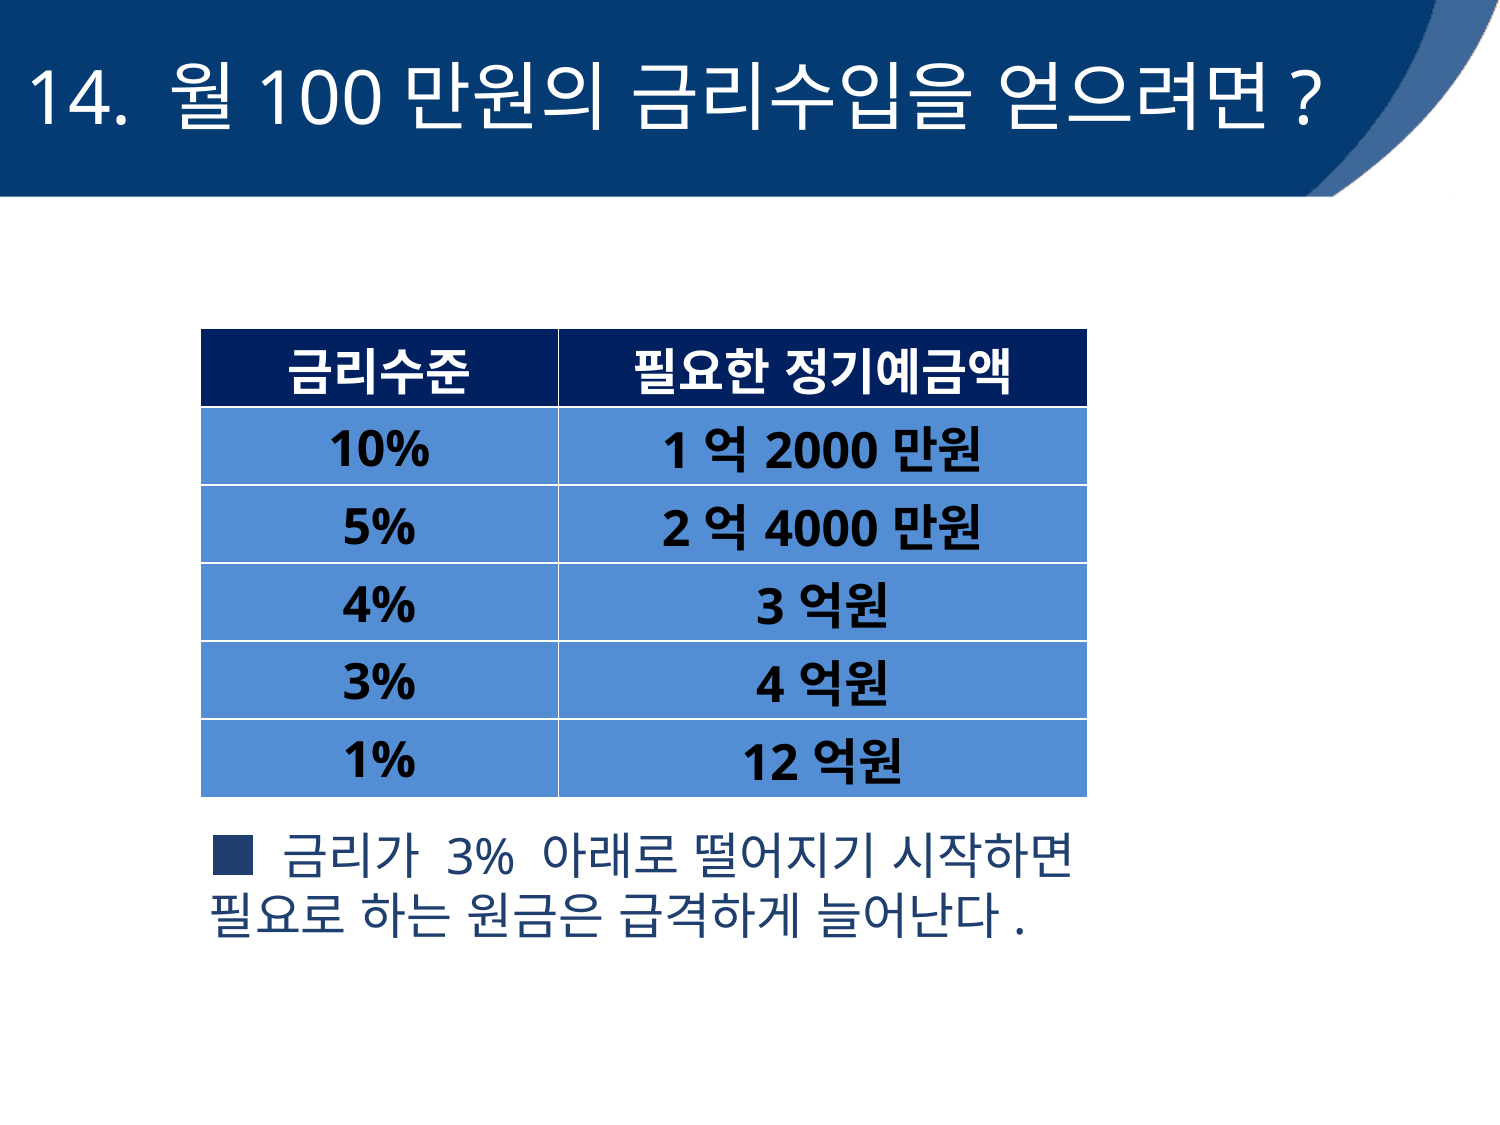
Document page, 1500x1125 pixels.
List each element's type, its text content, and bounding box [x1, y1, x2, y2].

table_cell 4억원 [559, 642, 1087, 718]
table_cell 12억원 [559, 720, 1087, 797]
table_cell 1% [201, 720, 558, 797]
picture [0, 0, 1500, 1125]
table_cell 10% [201, 408, 558, 484]
table_cell 1억2000만원 [559, 408, 1087, 484]
table_cell 4% [201, 564, 558, 640]
text_box 14. 월100만원의 금리수입을 얻으려면? [10, 37, 1413, 152]
table_header 필요한 정기예금액 [559, 329, 1087, 406]
table_cell 5% [201, 486, 558, 562]
table_cell 3억원 [559, 564, 1087, 640]
table_cell 3% [201, 642, 558, 718]
text_box ■ 금리가 3% 아래로 떨어지기 시작하면 필요로 하는 원금은 급격하게 늘어난다. [194, 816, 1188, 952]
table_header 금리수준 [201, 329, 558, 406]
table_cell 2억4000만원 [559, 486, 1087, 562]
